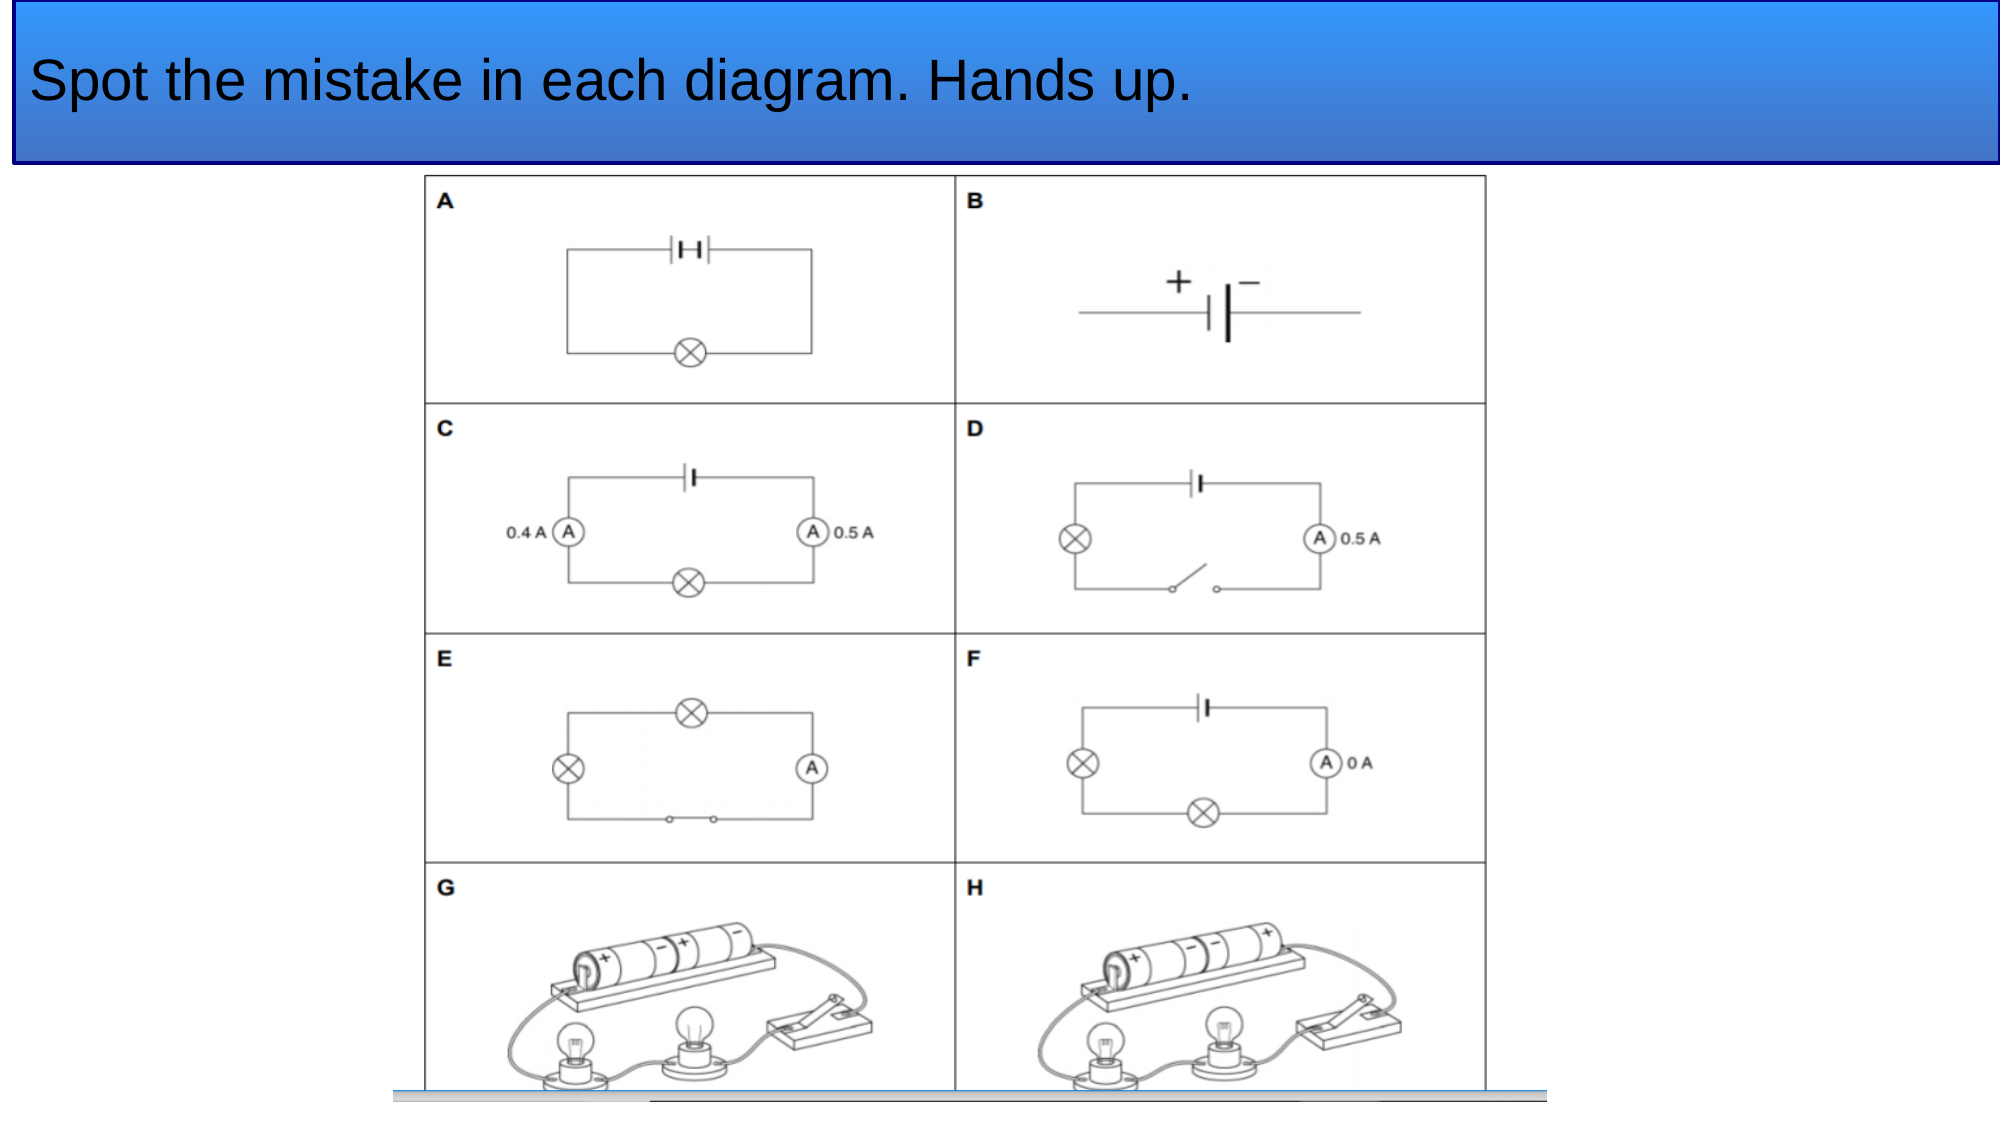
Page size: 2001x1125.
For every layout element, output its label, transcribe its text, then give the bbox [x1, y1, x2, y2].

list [393, 162, 1547, 1102]
title Spot the mistake in each diagram. Hands up. [14, 0, 2000, 163]
